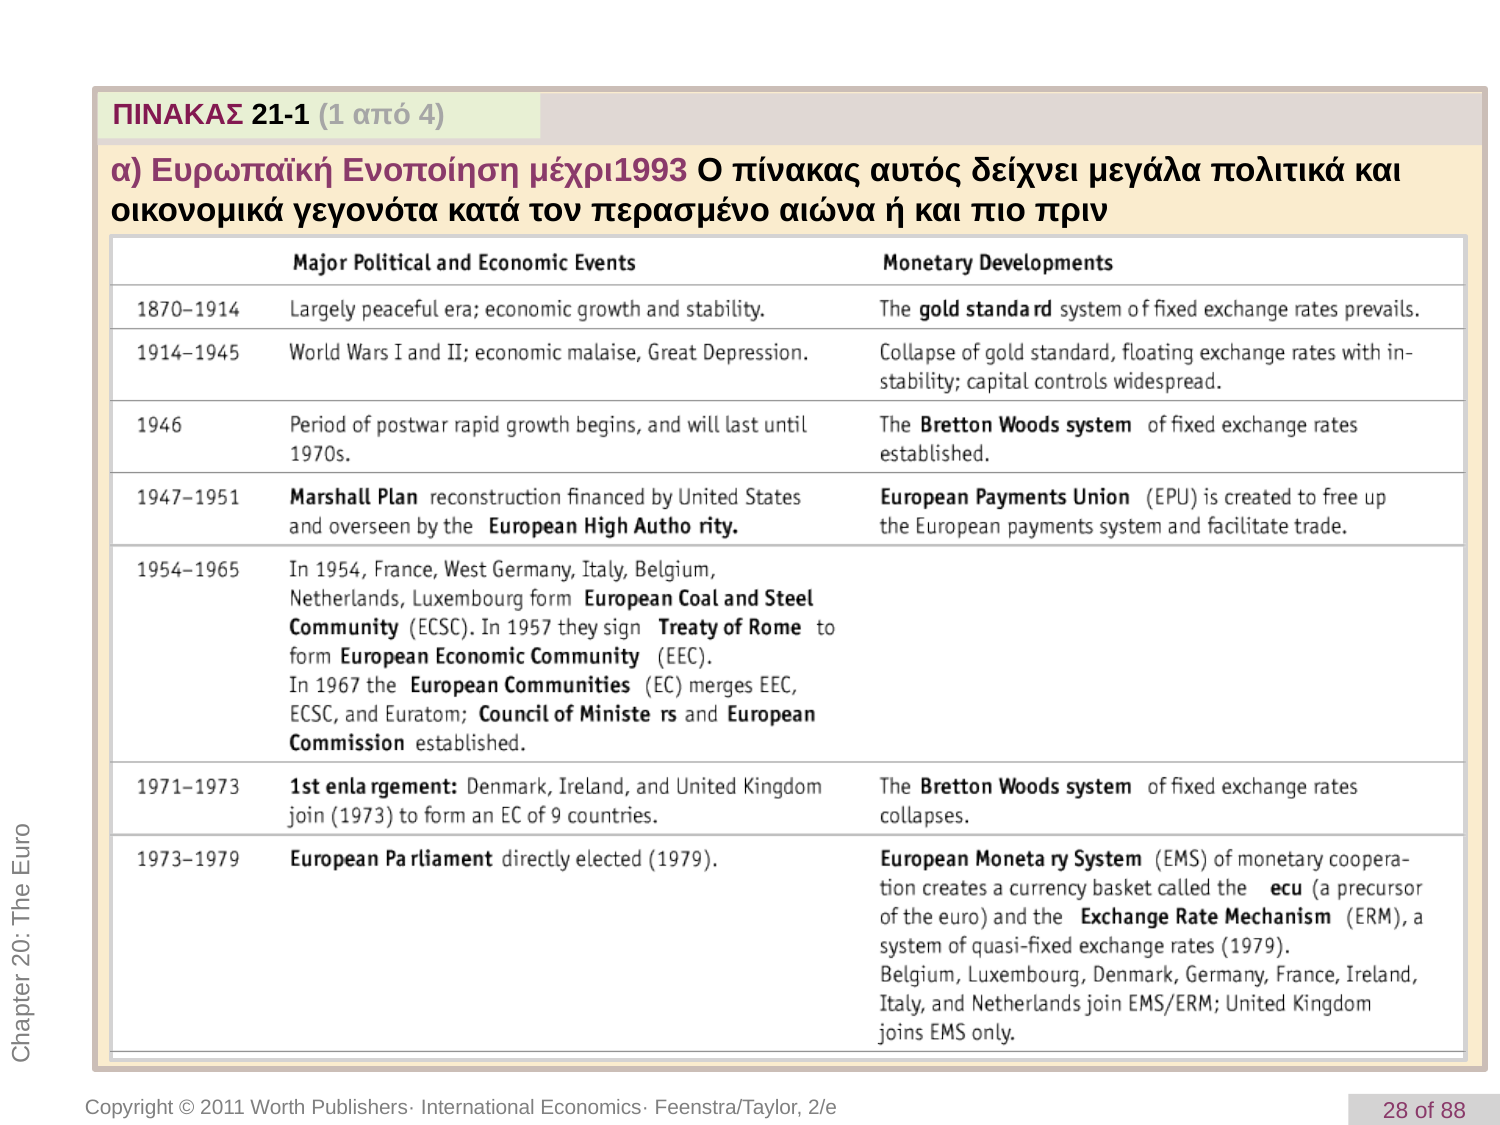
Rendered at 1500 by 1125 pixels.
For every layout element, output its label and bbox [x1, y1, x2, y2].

picture [110, 250, 1466, 1055]
text_box [94, 88, 1486, 1069]
